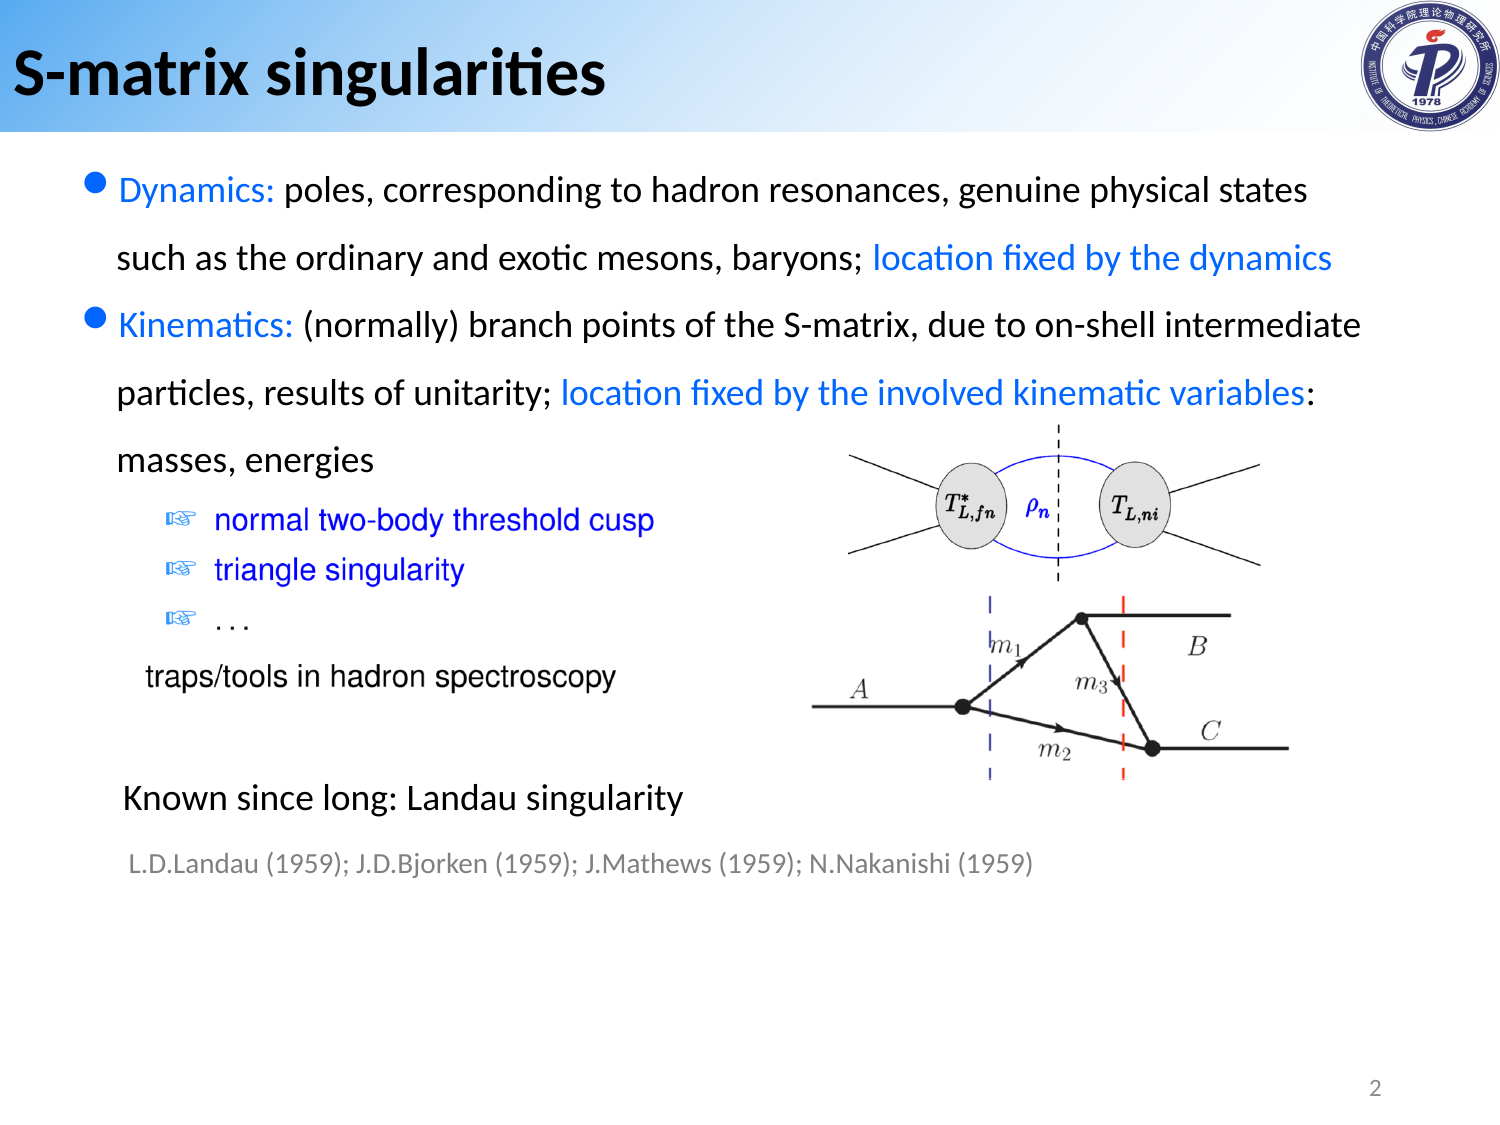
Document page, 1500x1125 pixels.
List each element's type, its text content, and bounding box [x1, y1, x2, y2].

picture [789, 409, 1330, 811]
text_box Known since long: Landau singularity [108, 742, 873, 825]
slide_number 2 [1059, 1056, 1397, 1117]
text_box Dynamics: poles, corresponding to hadron resonances, genuine physical states such as the ordinary and exotic mesons, baryons; location fixed by the dynamics Kinematics: (normally) branch points of the S-matrix, due to on-shell intermediate particles, results of unitarity; location fixed by the involved kinematic variables: masses, energies [66, 135, 1387, 488]
text_box L.D.Landau (1959); J.D.Bjorken (1959); J.Mathews (1959); N.Nakanishi (1959) [114, 829, 1059, 889]
picture [137, 487, 678, 708]
text_box S-matrix singularities [0, 0, 1500, 132]
